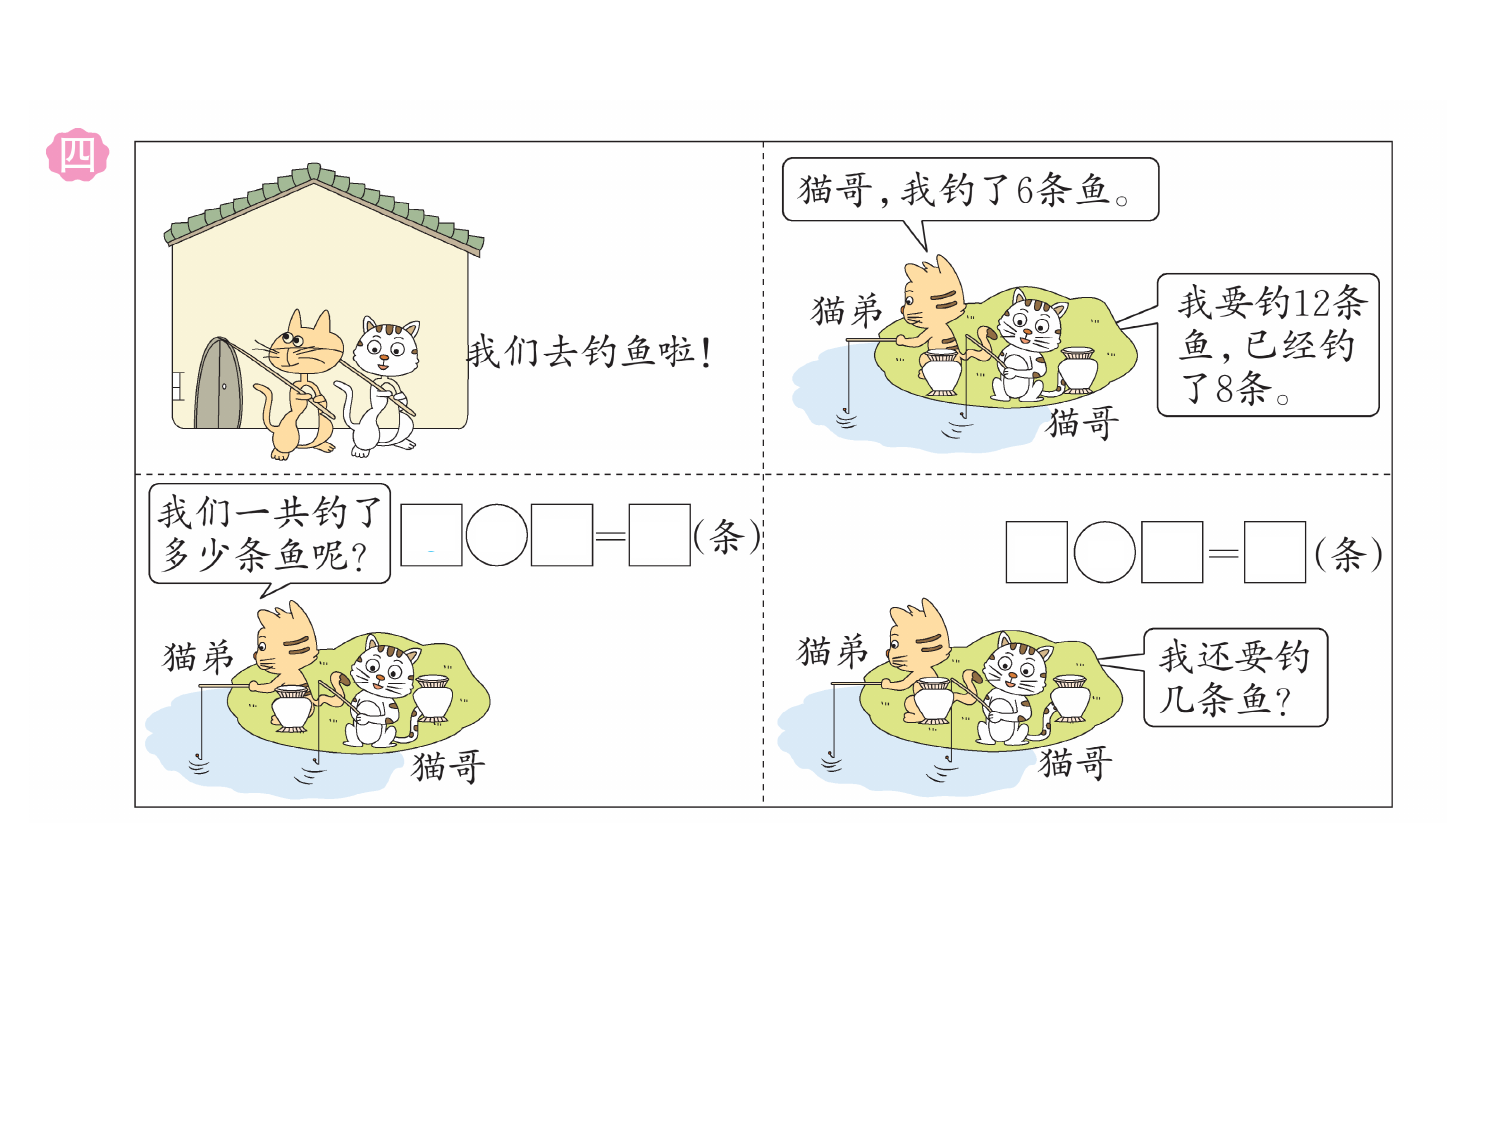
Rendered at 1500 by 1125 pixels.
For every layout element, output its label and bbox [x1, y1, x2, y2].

picture [29, 100, 1447, 823]
